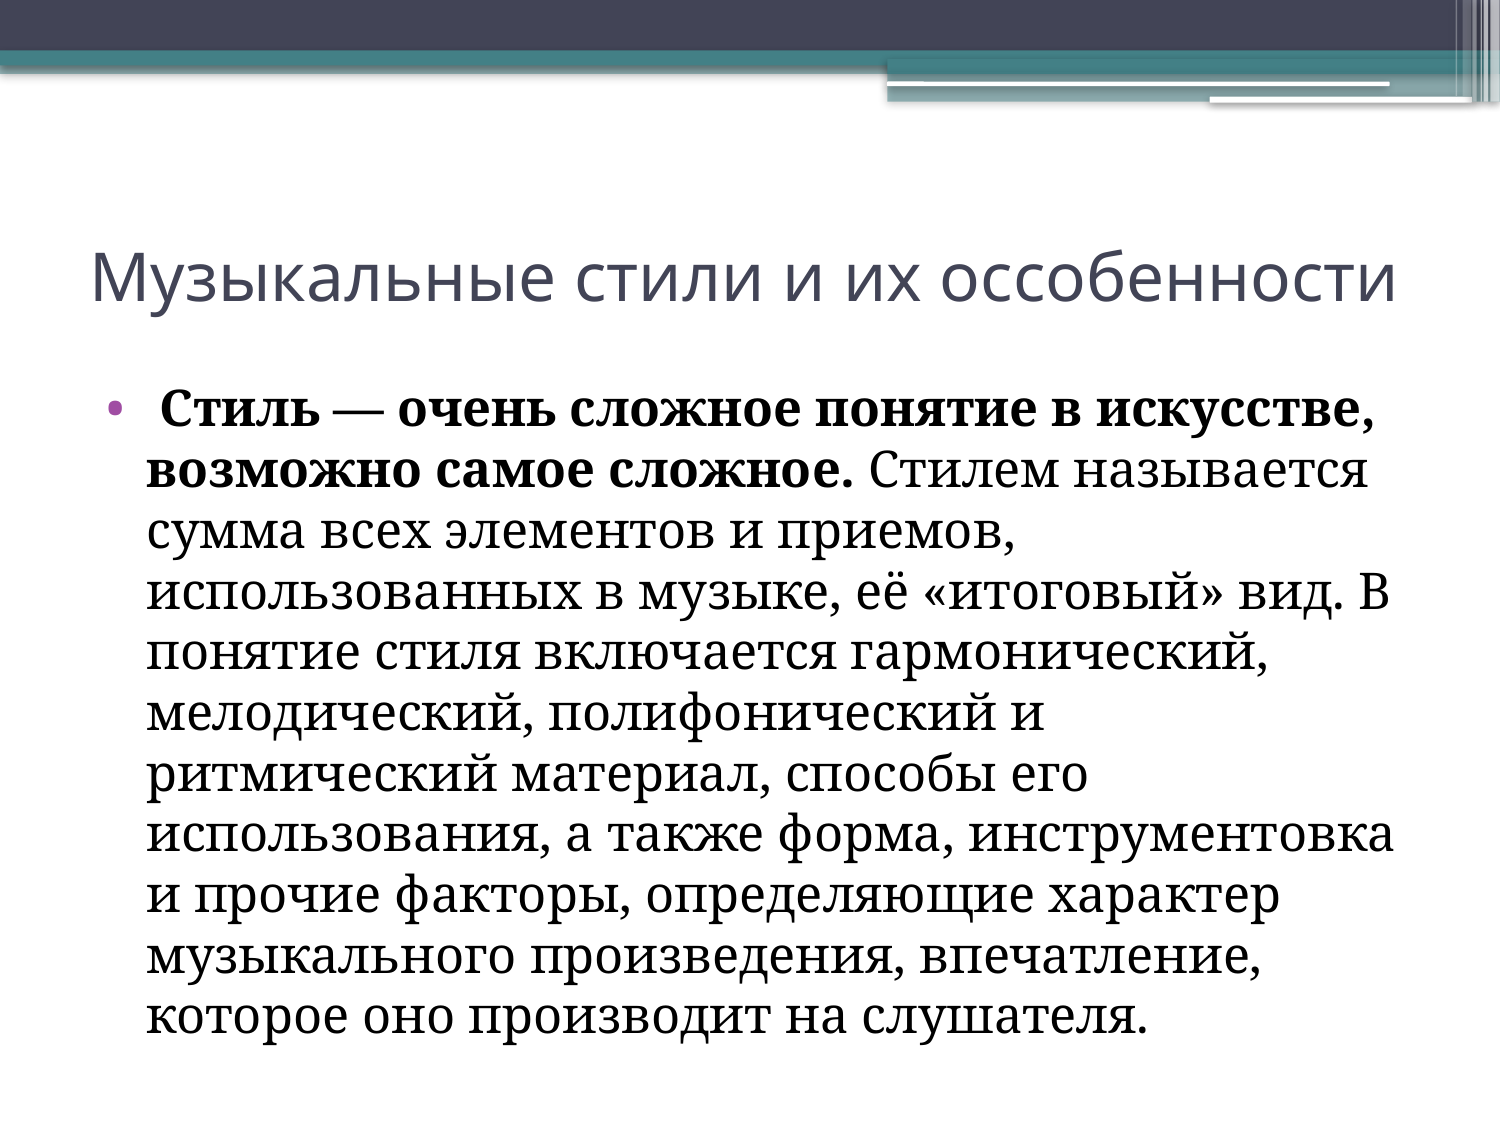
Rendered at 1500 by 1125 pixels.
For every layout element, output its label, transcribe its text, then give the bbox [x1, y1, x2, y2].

list Стиль — очень сложное понятие в искусстве, возможно самое сложное. Стилем называется сумма всех элементов и приемов, использованных в музыке, её «итоговый» вид. В понятие стиля включается гармонический, мелодический, полифонический и ритмический материал, способы его использования, а также форма, инструментовка и прочие факторы, определяющие характер музыкального произведения, впечатление, которое оно производит на слушателя. [75, 368, 1425, 1079]
title Музыкальные стили и их оссобенности [75, 187, 1425, 363]
